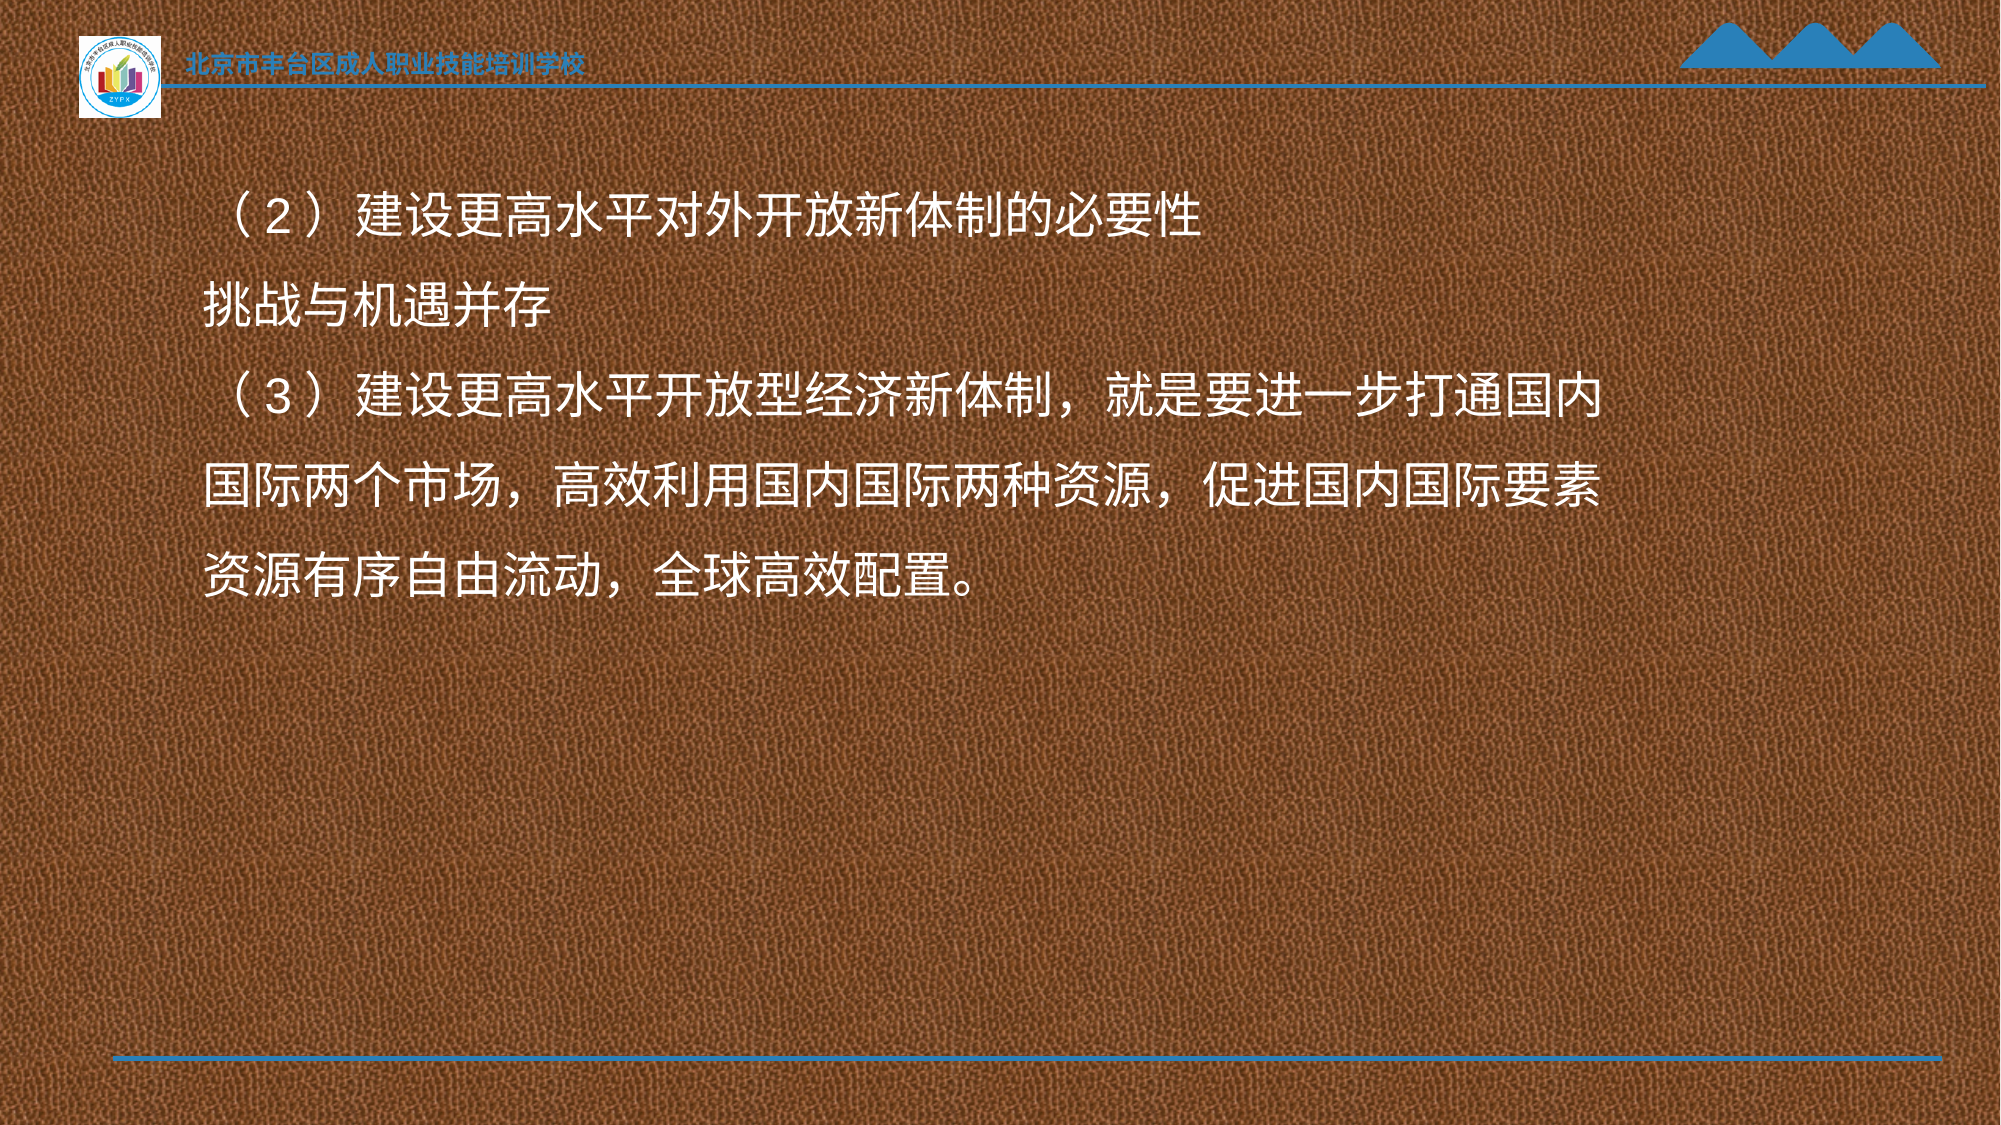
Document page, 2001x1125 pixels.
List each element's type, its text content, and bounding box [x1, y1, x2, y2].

text_box （2）建设更高水平对外开放新体制的必要性 挑战与机遇并存 （3）建设更高水平开放型经济新体制，就是要进一步打通国内国际两个市场，高效利用国内国际两种资源，促进国内国际要素资源有序自由流动，全球高效配置。 [187, 86, 1652, 971]
text_box [1840, 21, 1944, 70]
text_box 北京市丰台区成人职业技能培训学校 [170, 40, 632, 85]
text_box [1763, 21, 1853, 70]
picture [0, 0, 2001, 1125]
text_box [1677, 21, 1772, 70]
